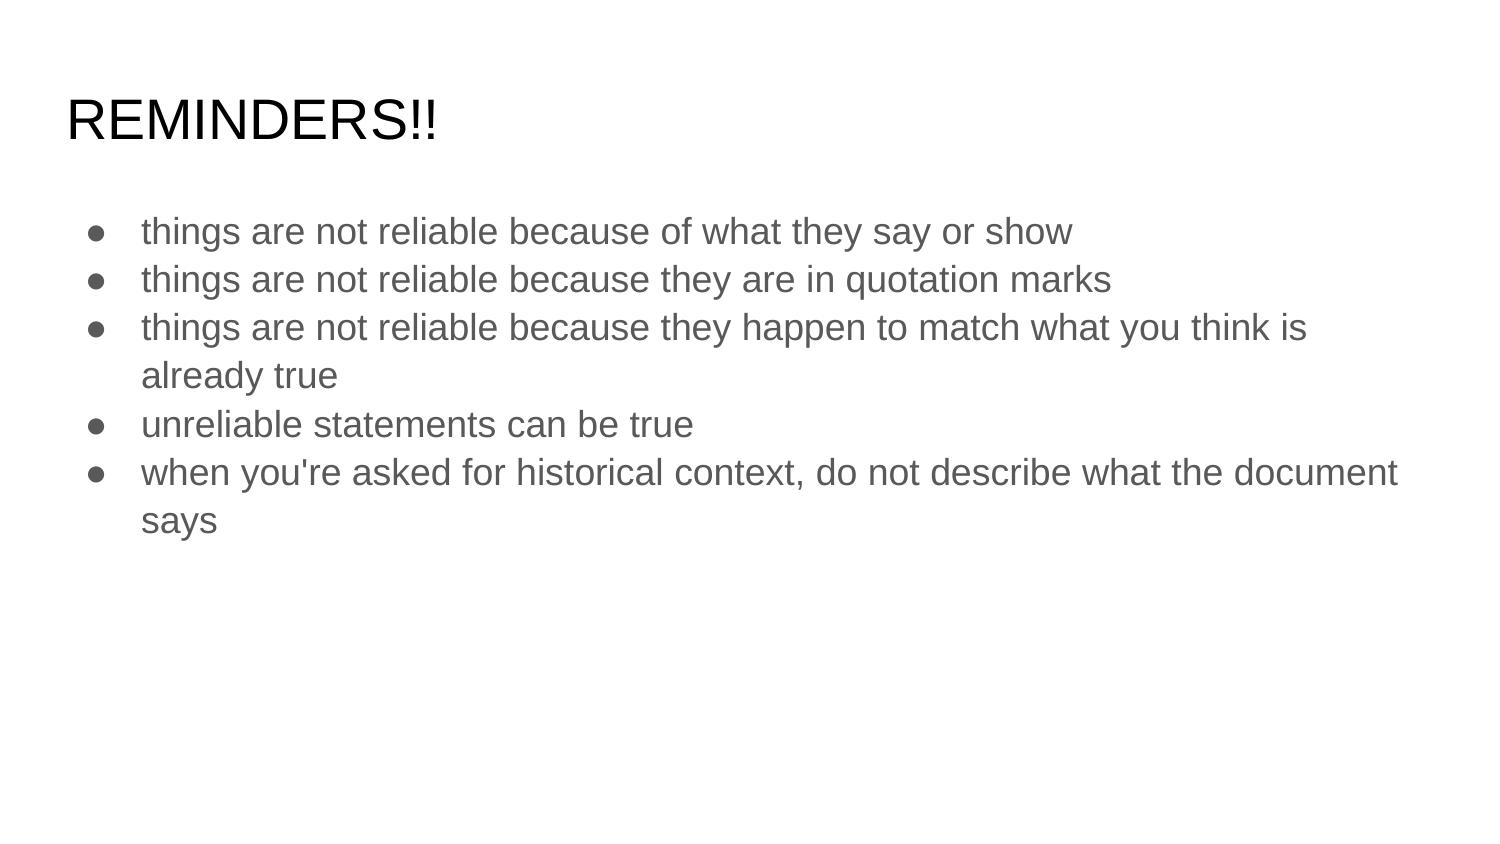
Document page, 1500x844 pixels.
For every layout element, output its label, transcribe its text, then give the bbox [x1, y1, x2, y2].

list things are not reliable because of what they say or show things are not reliable because they are in quotation marks things are not reliable because they happen to match what you think is already true unreliable statements can be true when you're asked for historical context, do not describe what the document says [51, 189, 1449, 750]
title REMINDERS!! [51, 72, 1449, 167]
